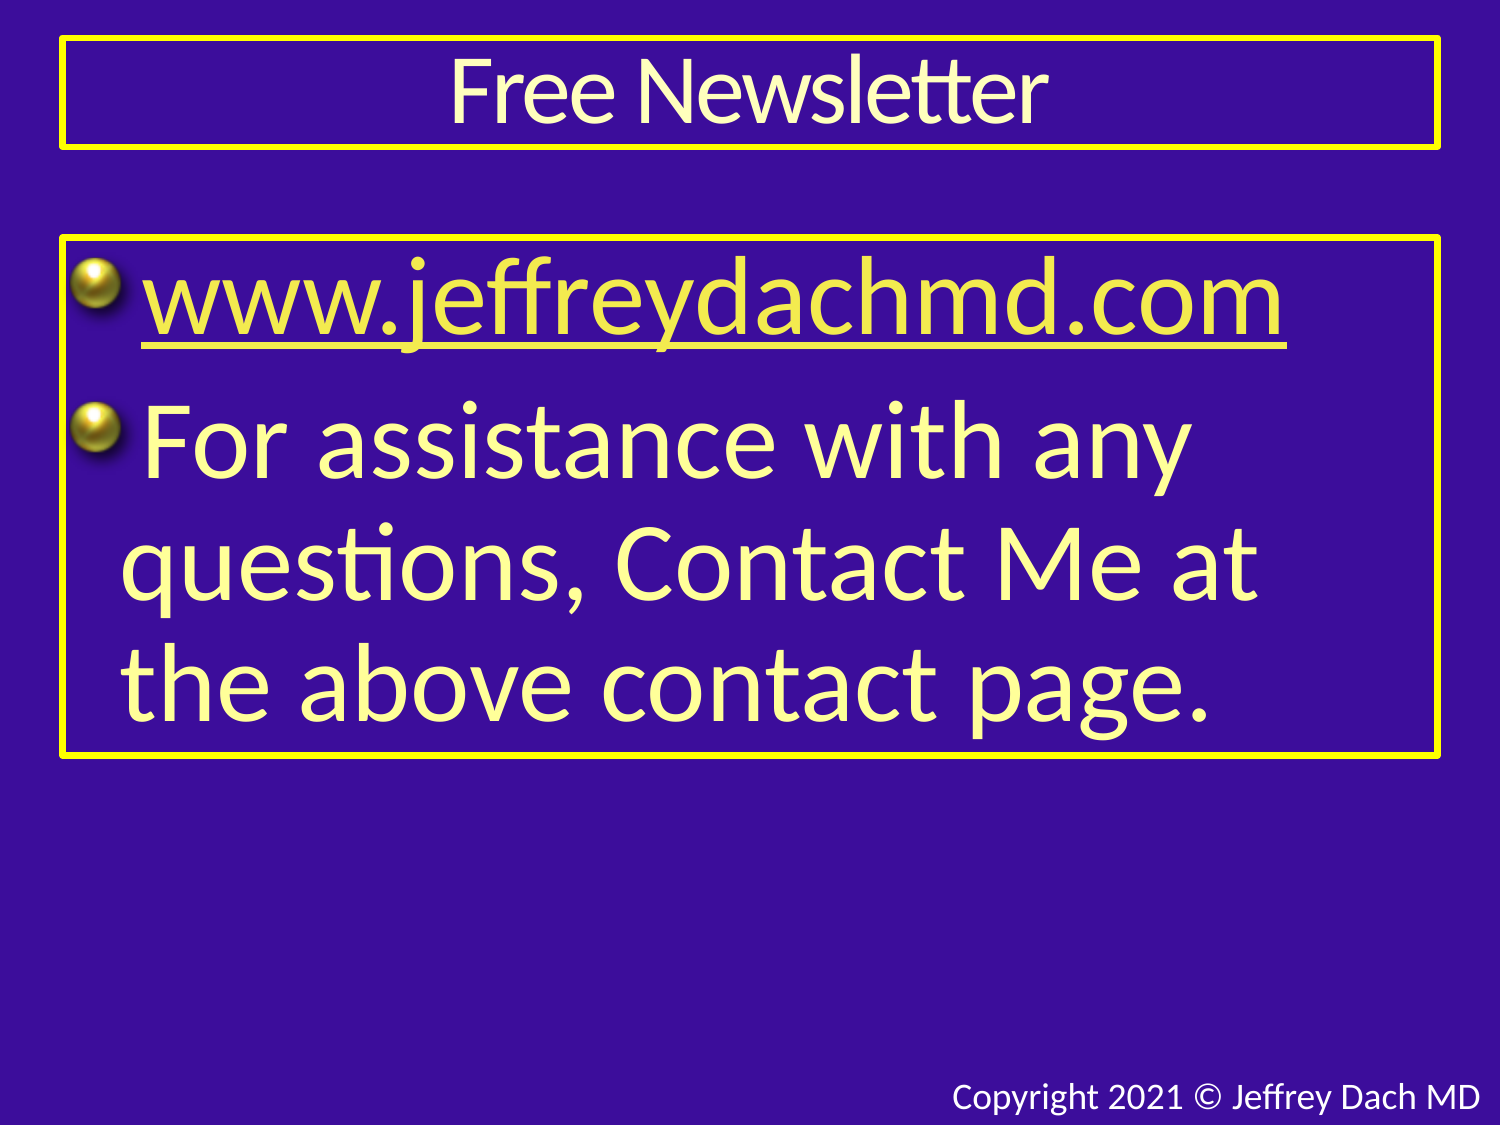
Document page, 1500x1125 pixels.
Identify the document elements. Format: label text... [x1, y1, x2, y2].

title Free Newsletter [62, 37, 1438, 147]
picture [62, 396, 142, 475]
list www.jeffreydachmd.com For assistance with any questions, Contact Me at the above contact page. [62, 237, 1438, 756]
text_box Copyright 2021 © Jeffrey Dach MD [937, 1064, 1500, 1125]
picture [62, 252, 142, 331]
